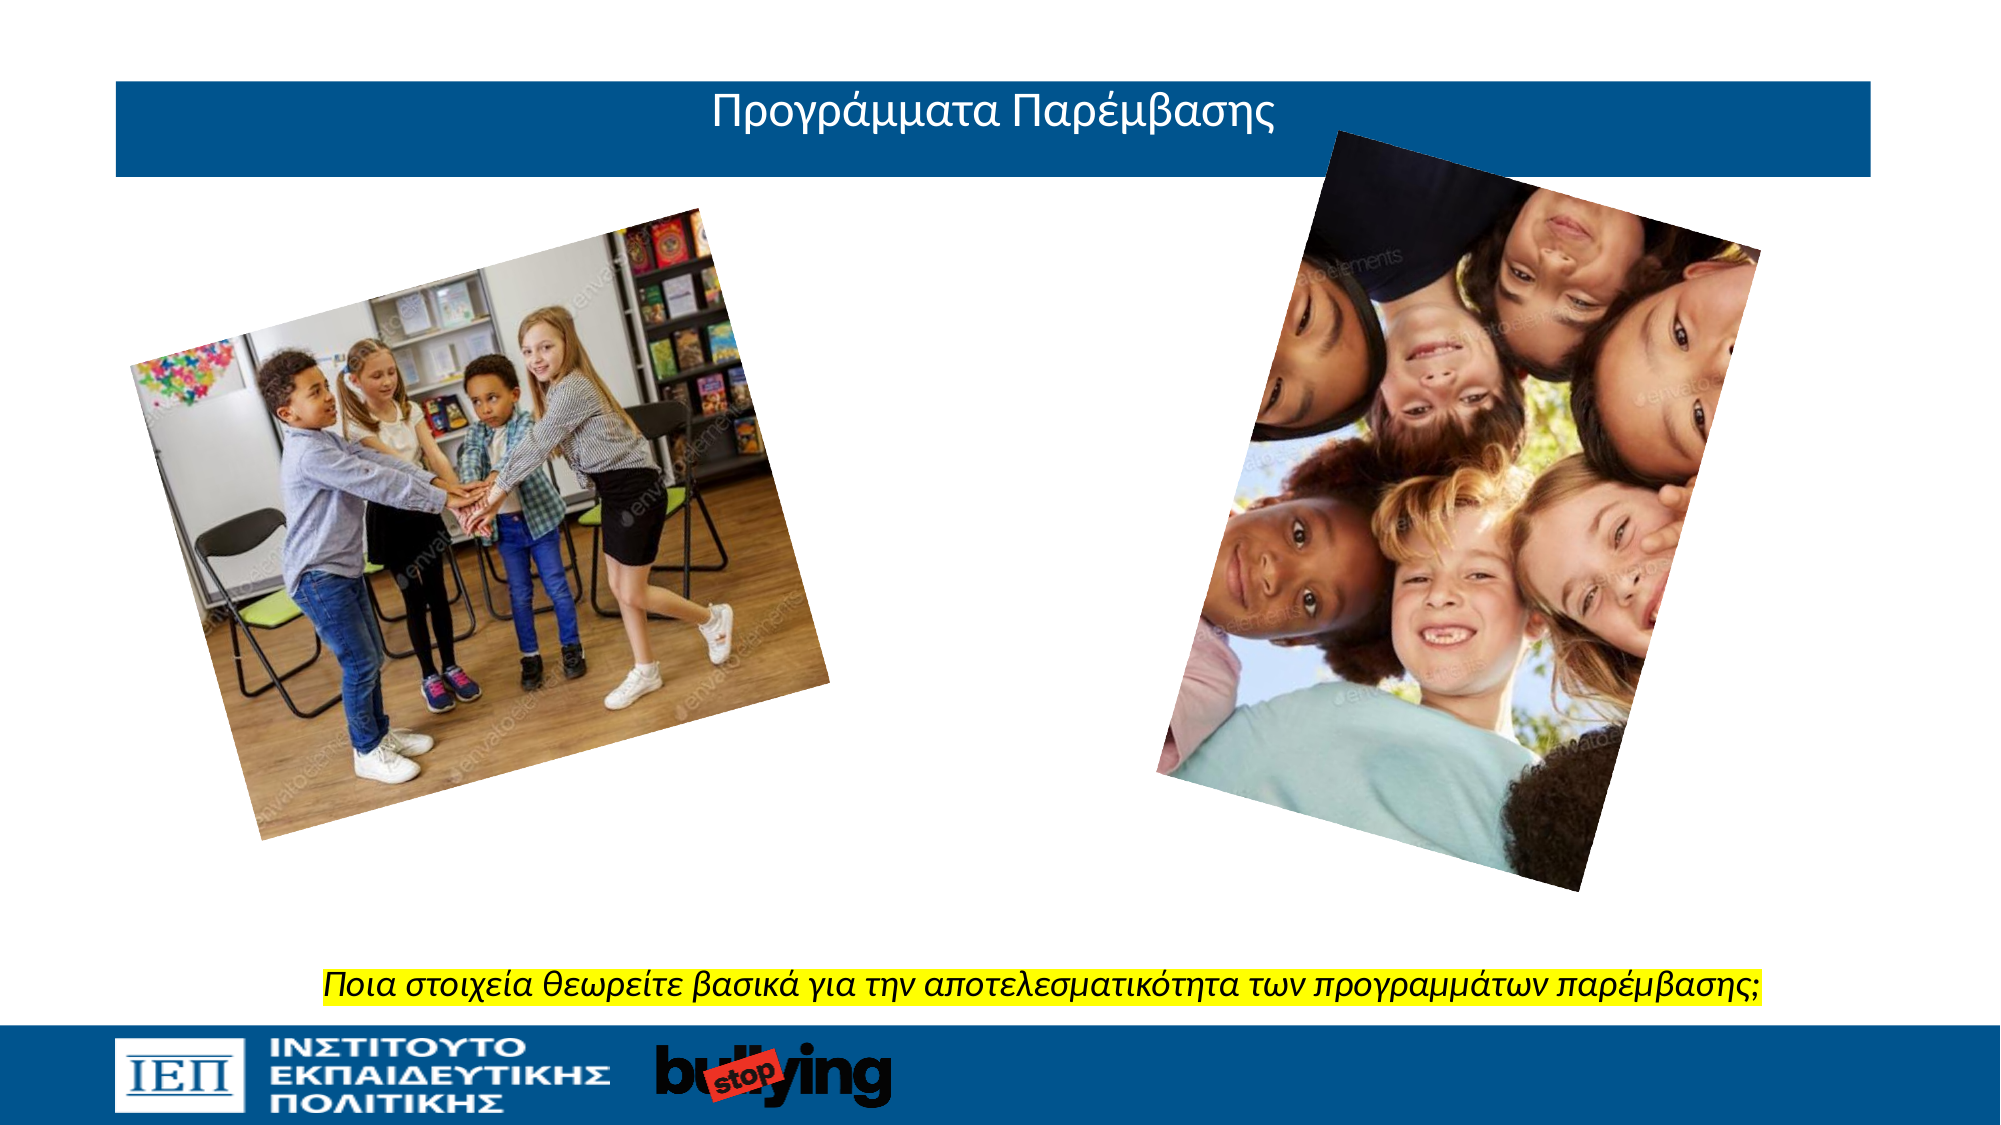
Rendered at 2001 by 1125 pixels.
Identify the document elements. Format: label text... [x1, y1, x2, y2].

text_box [0, 1025, 2000, 1125]
picture [1157, 131, 1760, 891]
picture [656, 1042, 891, 1108]
text_box Ποια στοιχεία θεωρείτε βασικά για την αποτελεσματικότητα των προγραμμάτων παρέμβασης; [307, 951, 2000, 1012]
picture [131, 209, 829, 840]
text_box Προγράμματα Παρέμβασης [115, 80, 1872, 178]
